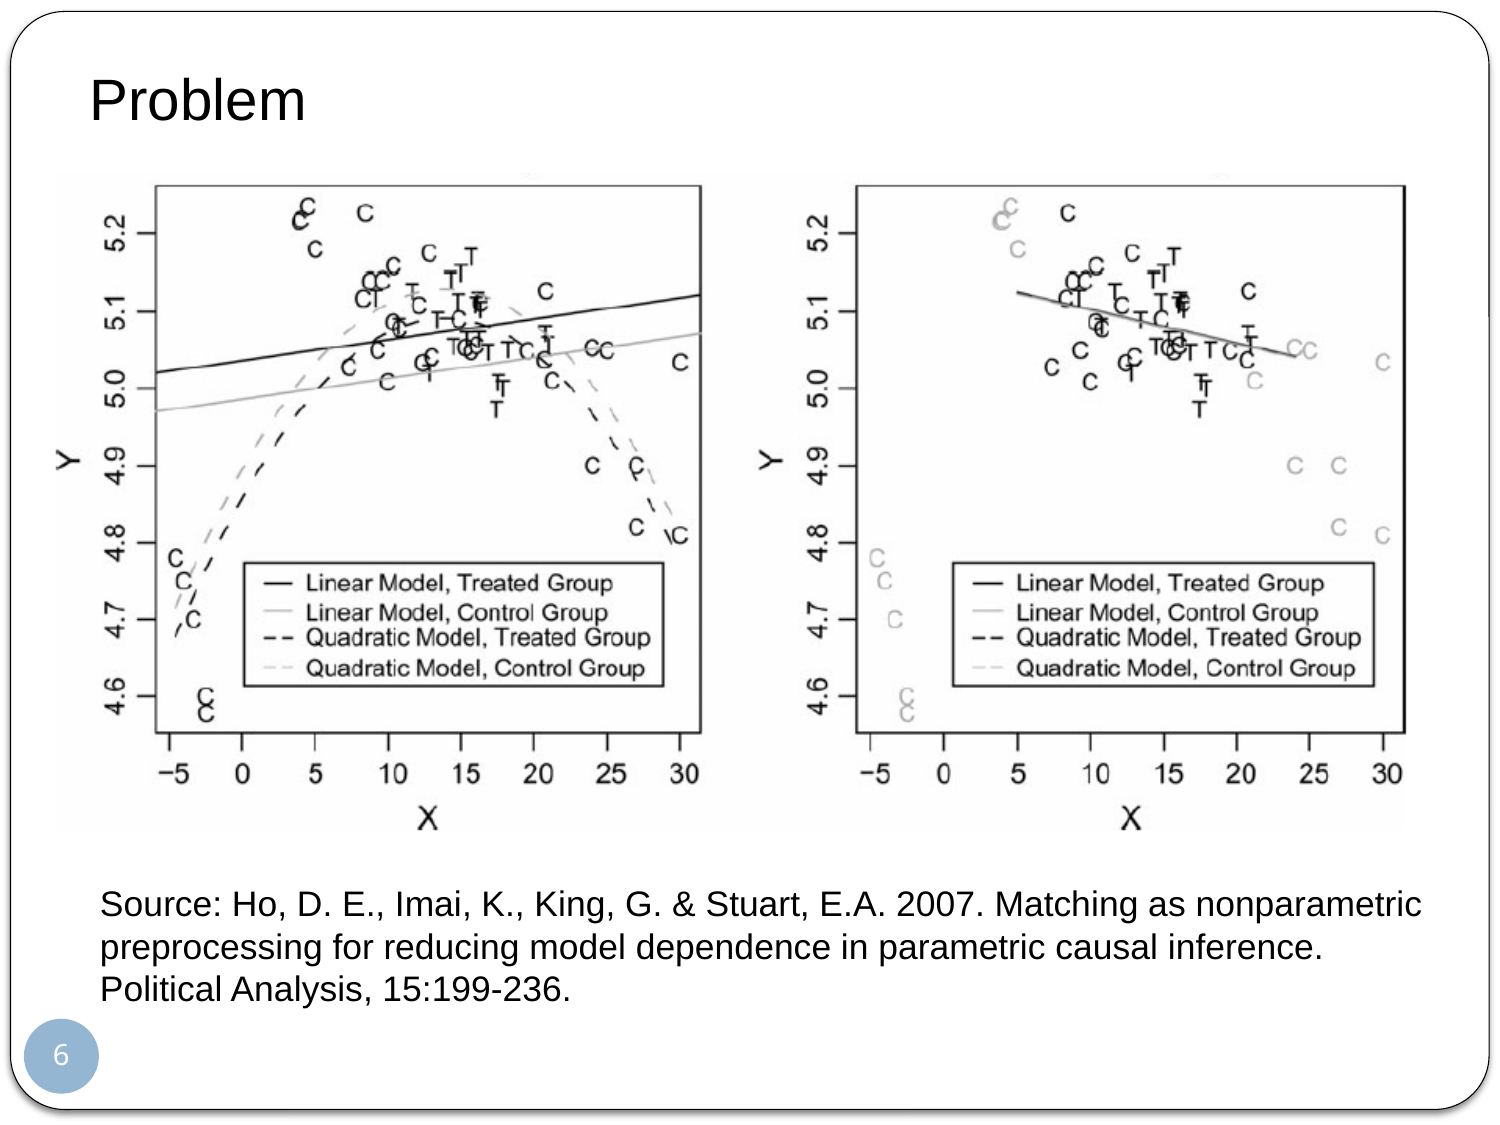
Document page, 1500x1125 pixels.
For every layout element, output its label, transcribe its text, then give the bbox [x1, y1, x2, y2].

picture [39, 172, 1461, 846]
slide_number 6 [23, 1018, 99, 1094]
text_box Source: Ho, D. E., Imai, K., King, G. & Stuart, E.A. 2007. Matching as nonparametric preprocessing for reducing model dependence in parametric causal inference. Political Analysis, 15:199-236. [85, 874, 1461, 1017]
title Problem [75, 0, 1425, 171]
